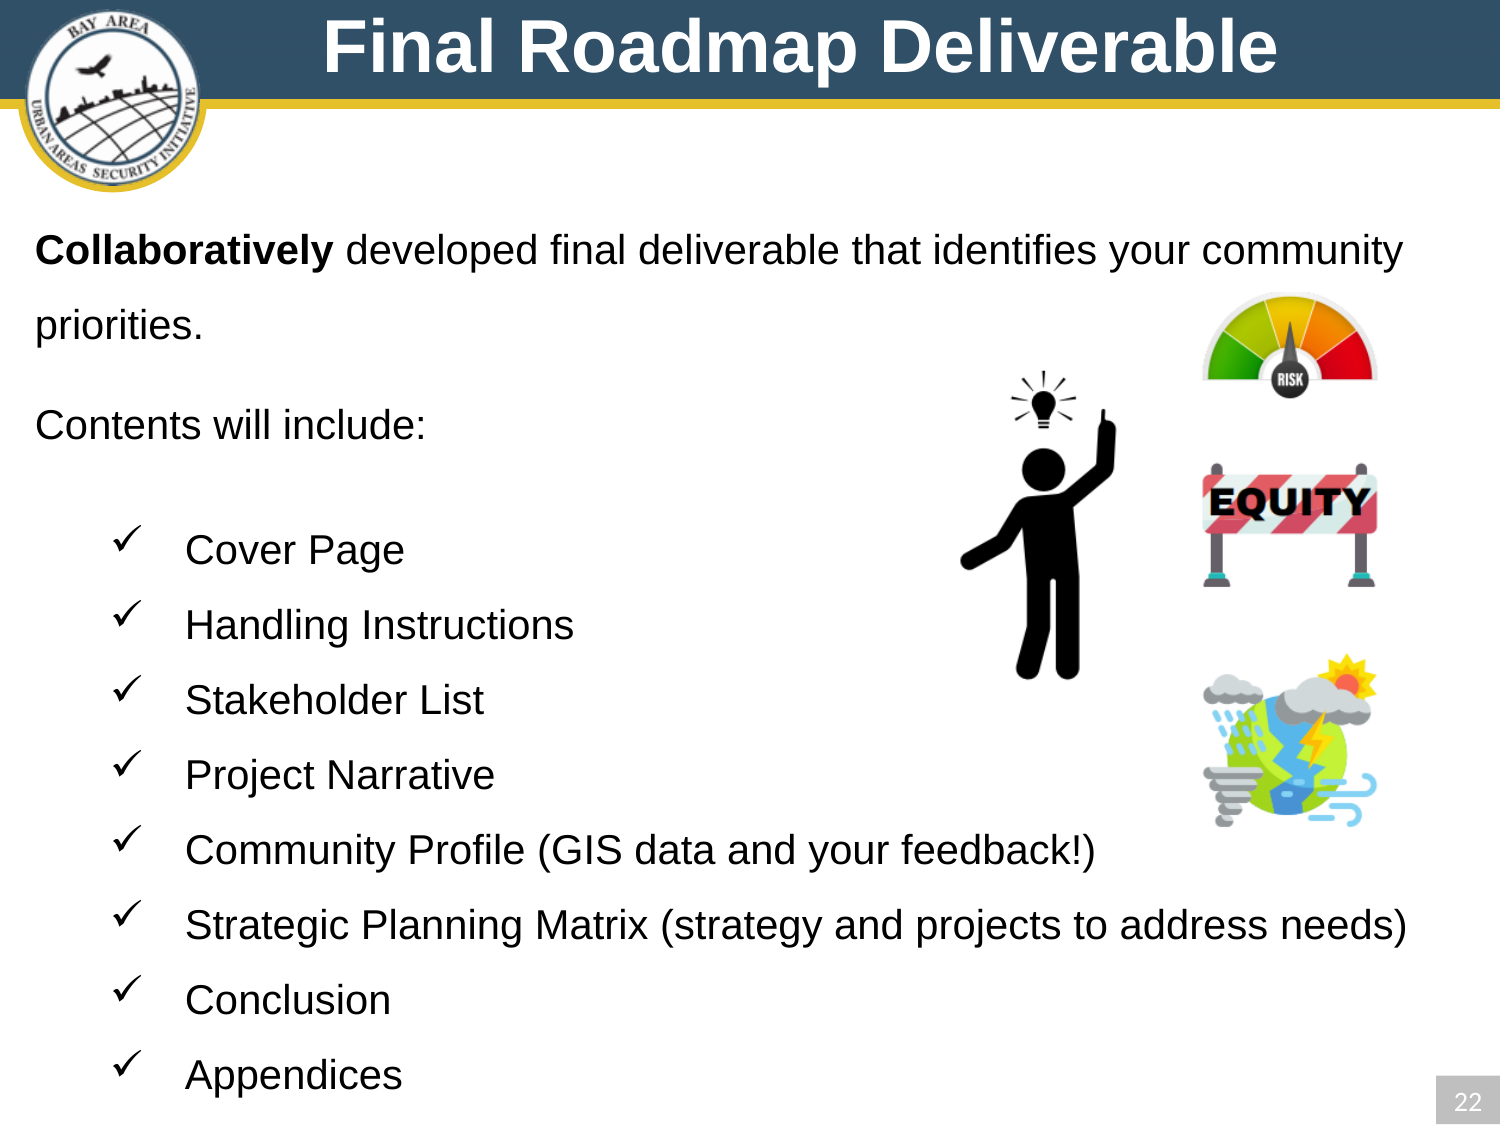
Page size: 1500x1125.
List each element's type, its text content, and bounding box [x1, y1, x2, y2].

text_box Collaboratively developed final deliverable that identifies your community priorities. Contents will include: Cover Page Handling Instructions Stakeholder List Project Narrative Community Profile (GIS data and your feedback!) Strategic Planning Matrix (strategy and projects to address needs) Conclusion Appendices [20, 190, 1500, 1105]
picture [957, 292, 1398, 833]
text_box Final Roadmap Deliverable [307, 0, 1500, 83]
picture [0, 0, 1500, 186]
